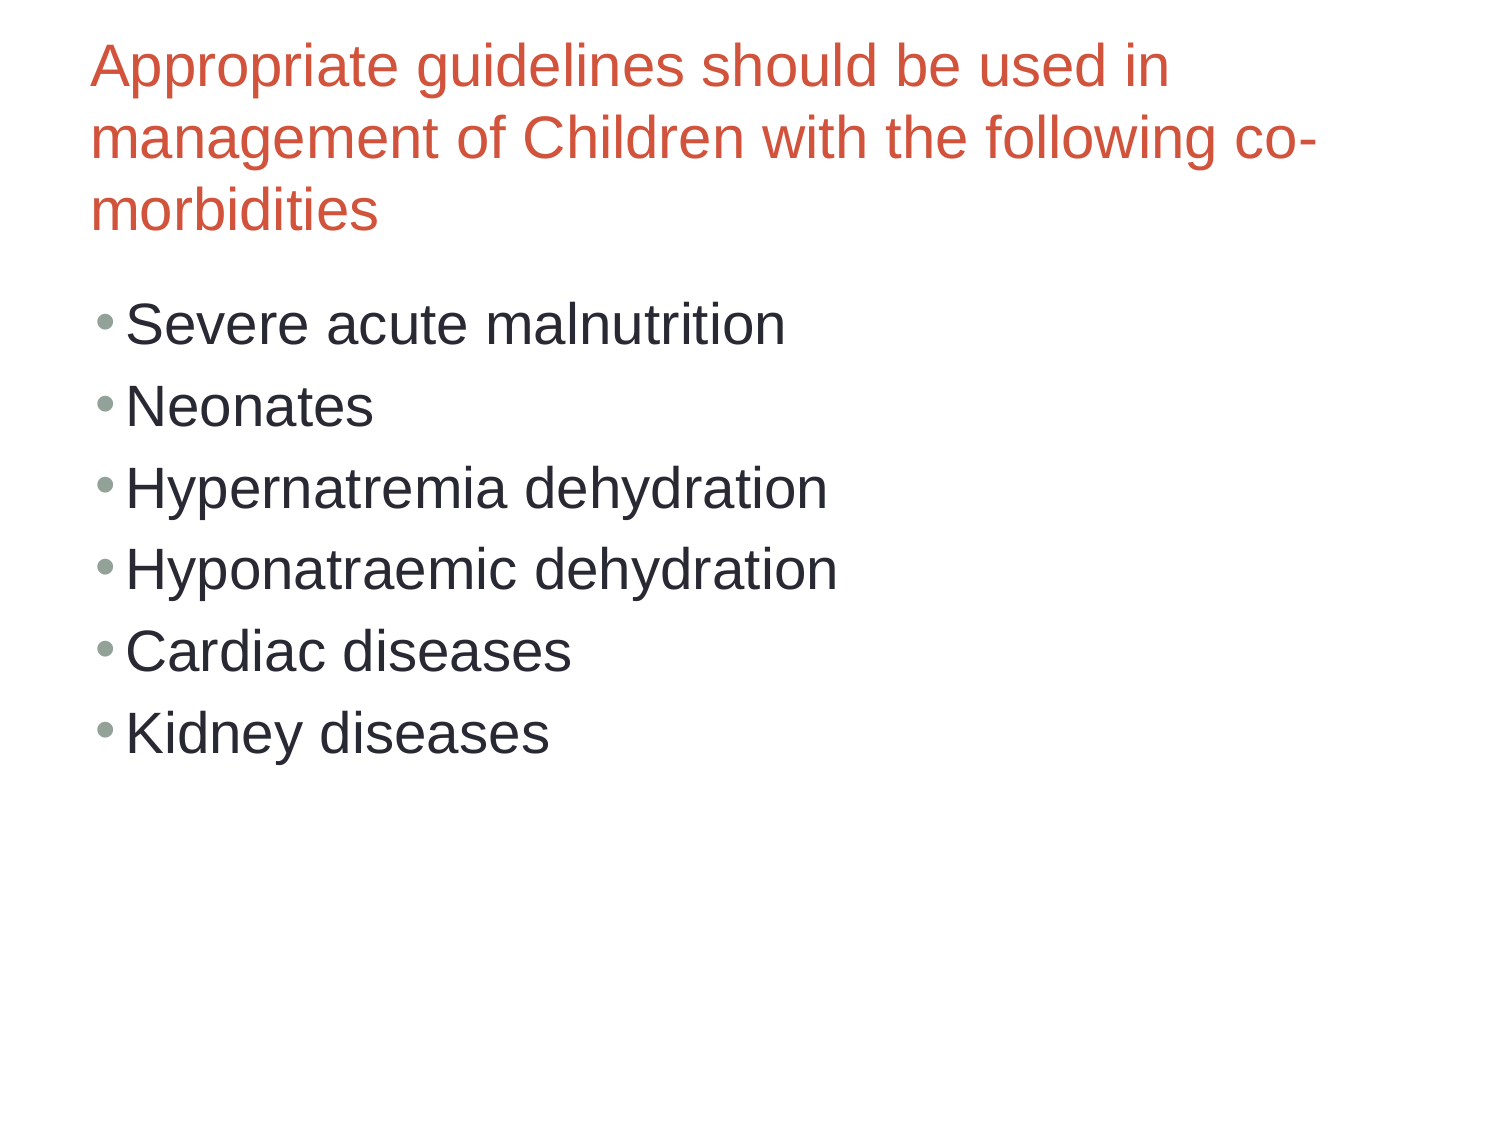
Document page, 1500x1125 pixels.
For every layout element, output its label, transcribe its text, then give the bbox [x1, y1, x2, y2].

list Severe acute malnutrition Neonates Hypernatremia dehydration Hyponatraemic dehydration Cardiac diseases Kidney diseases [80, 278, 1431, 988]
title Appropriate guidelines should be used in management of Children with the following co-morbidities [75, 19, 1425, 250]
